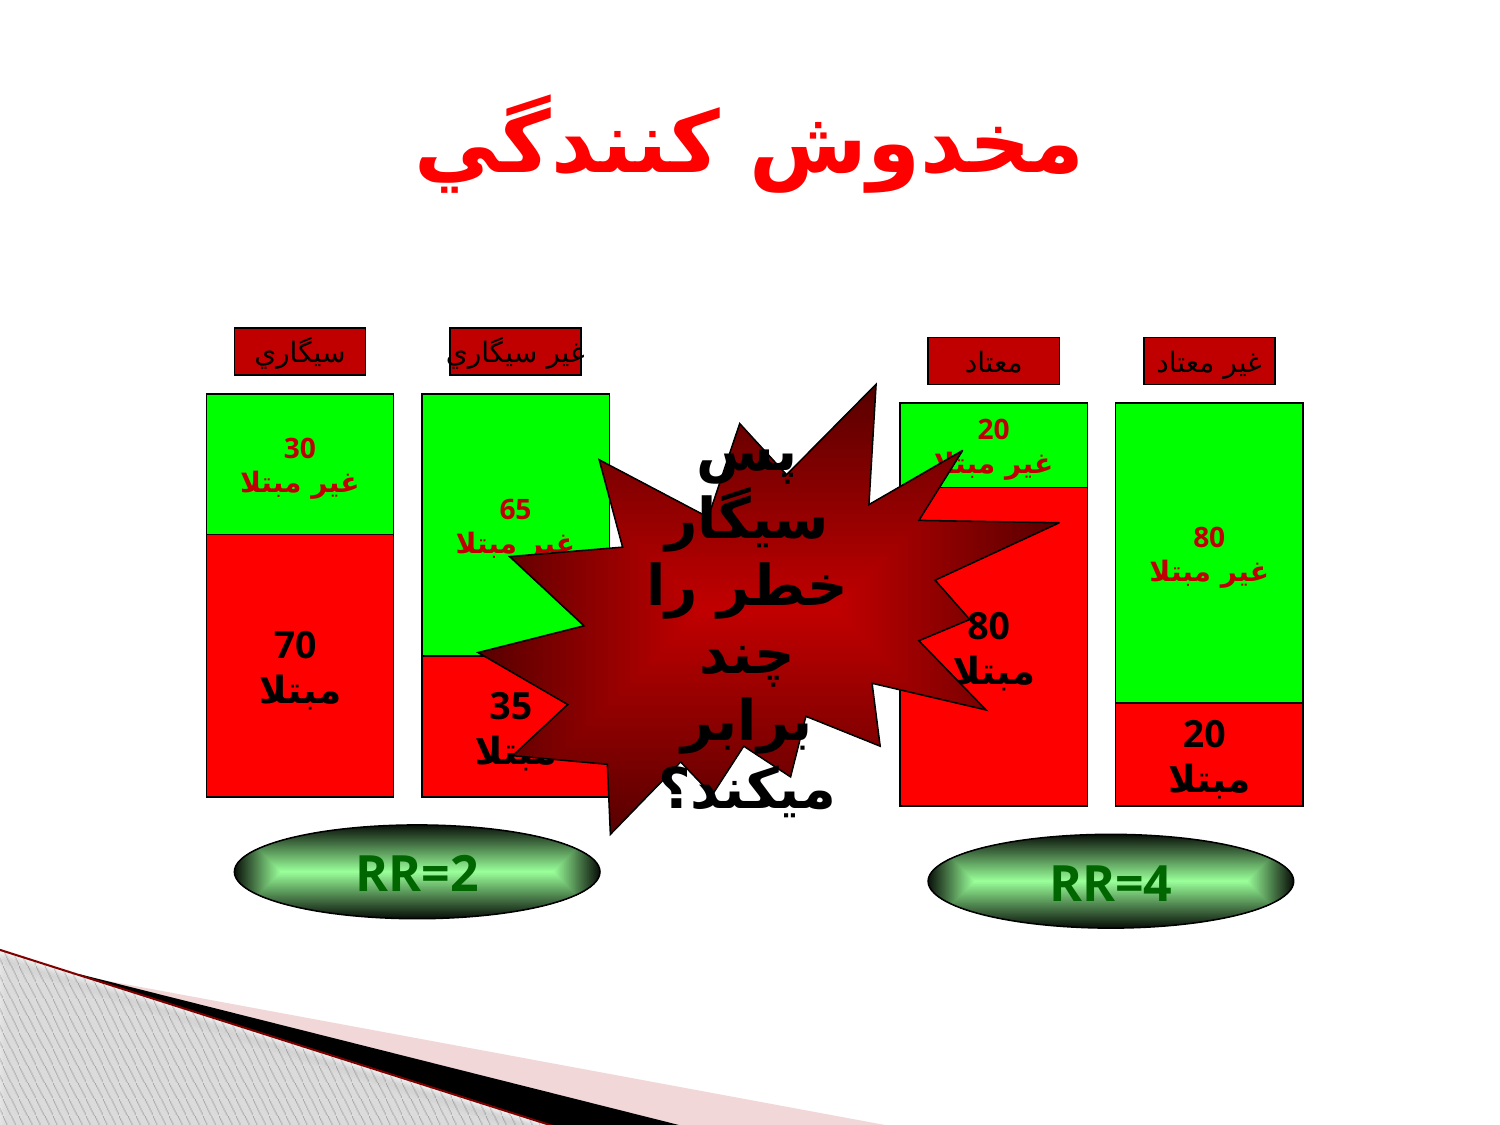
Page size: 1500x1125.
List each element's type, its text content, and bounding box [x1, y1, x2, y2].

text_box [899, 337, 1304, 929]
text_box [205, 327, 610, 919]
text_box پس سيگار خطر را چند برابر ميكند؟ [615, 384, 893, 830]
title مخدوش كنندگي [75, 45, 1425, 233]
